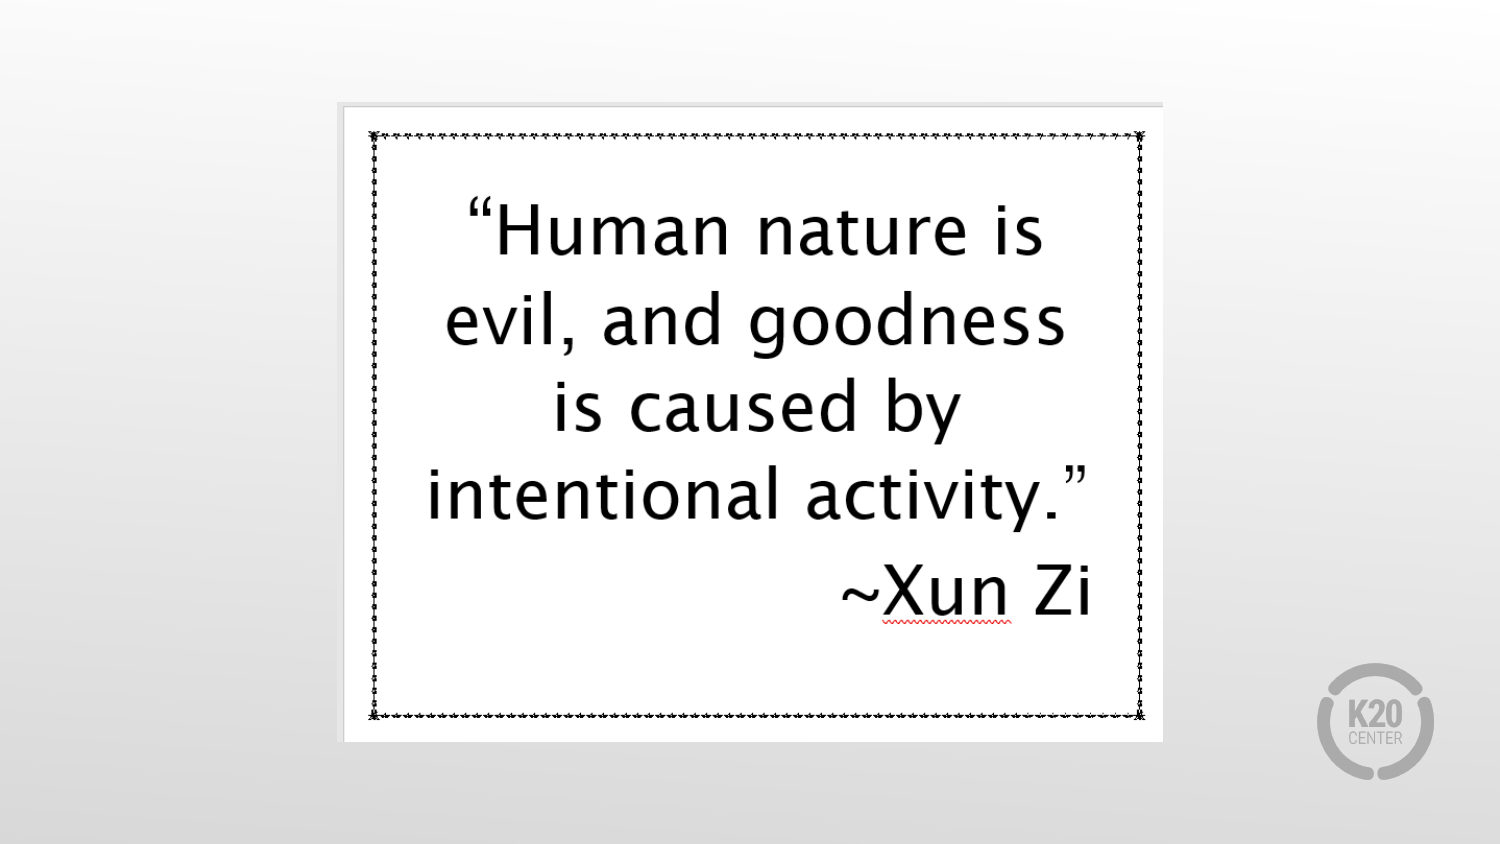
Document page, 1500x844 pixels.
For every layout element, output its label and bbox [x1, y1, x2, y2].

picture [337, 102, 1163, 742]
picture [1300, 646, 1451, 797]
